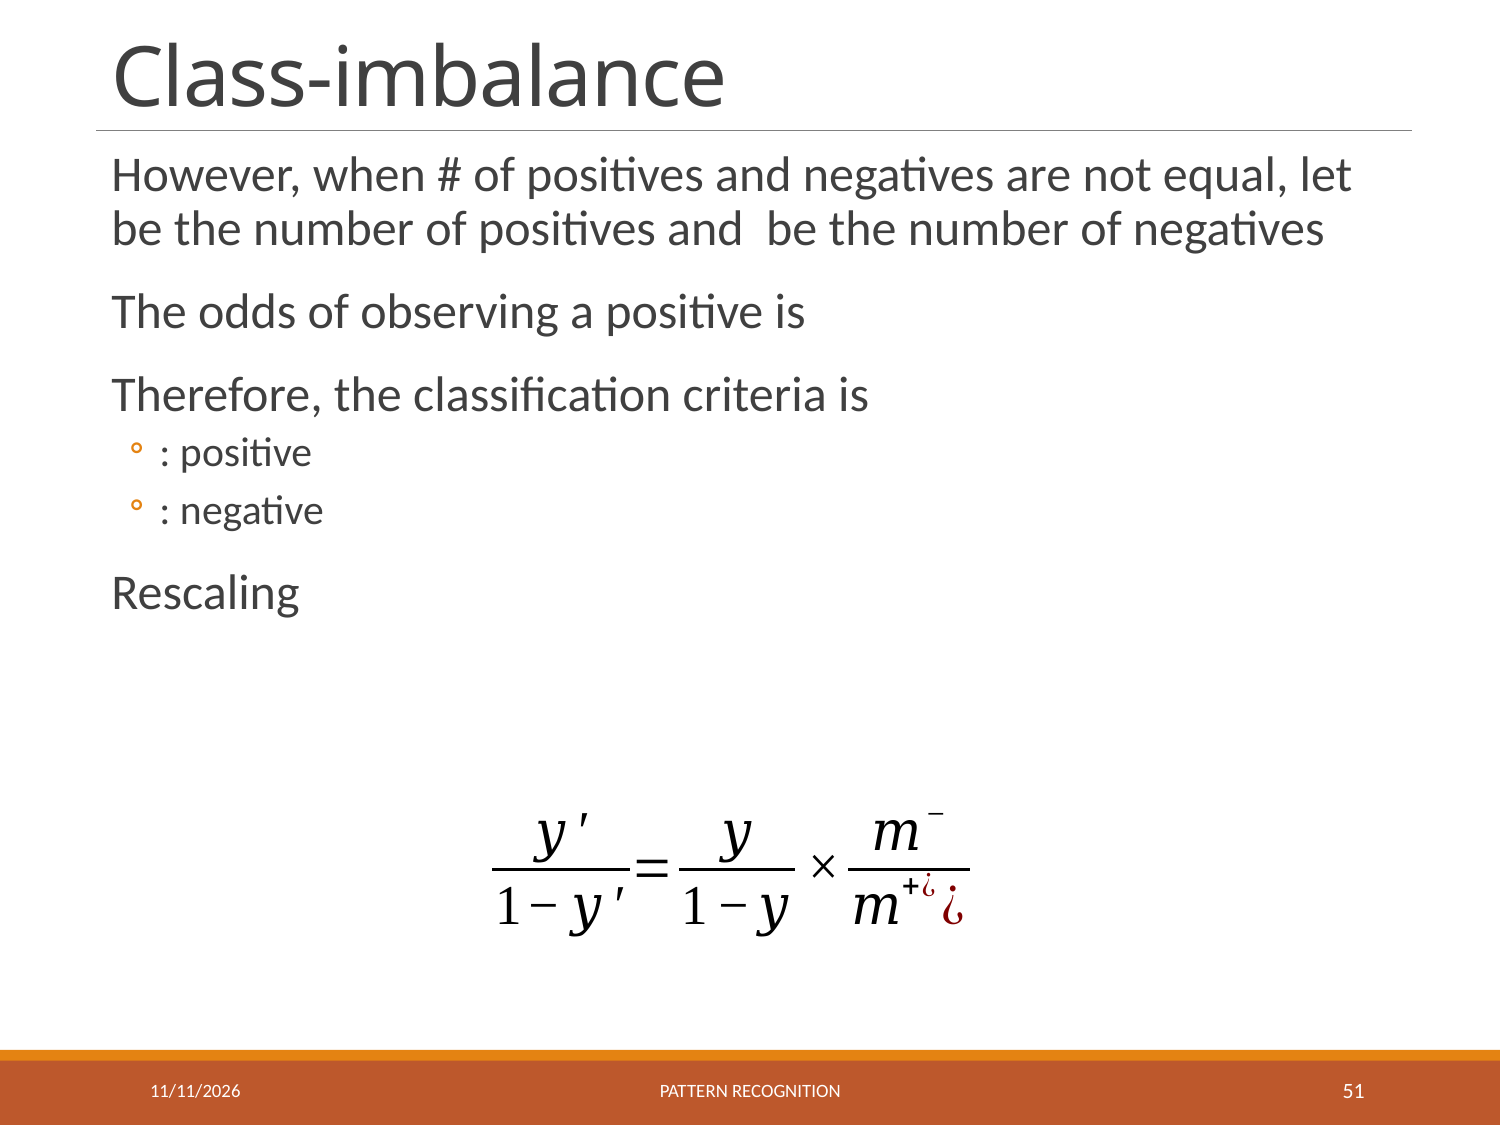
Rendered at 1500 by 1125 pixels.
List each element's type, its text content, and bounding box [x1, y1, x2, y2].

footer Pattern recognition [453, 1059, 1047, 1120]
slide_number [135, 1059, 440, 1120]
title Class-imbalance [96, 19, 1413, 131]
slide_number 51 [1218, 1059, 1380, 1120]
